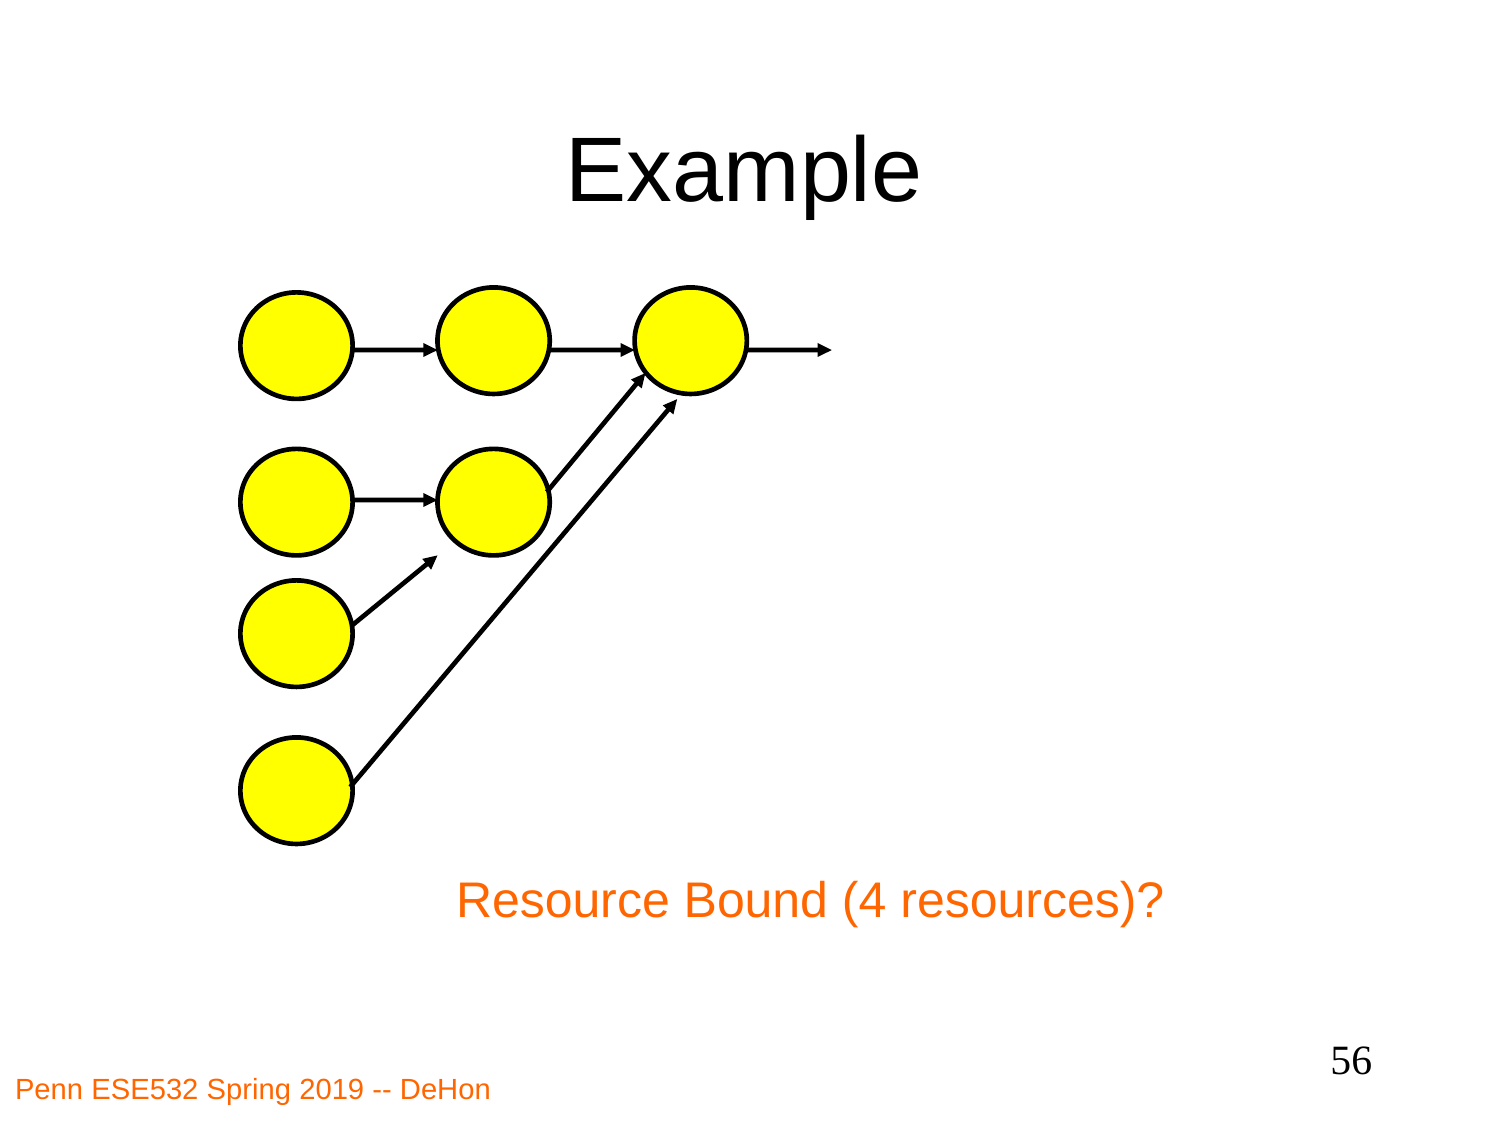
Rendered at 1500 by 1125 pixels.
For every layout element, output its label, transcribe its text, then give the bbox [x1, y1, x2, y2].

text_box [437, 448, 550, 556]
text_box [350, 399, 678, 788]
text_box [549, 343, 635, 357]
text_box [352, 343, 438, 357]
text_box [546, 373, 646, 492]
text_box [746, 343, 832, 357]
text_box [634, 287, 747, 394]
text_box [437, 287, 550, 394]
text_box [240, 292, 353, 399]
slide_number 56 [1074, 1024, 1388, 1101]
title Example [106, 70, 1382, 259]
text_box [240, 580, 353, 687]
text_box [352, 493, 438, 507]
text_box Resource Bound (4 resources)? [441, 799, 1180, 995]
slide_number Penn ESE532 Spring 2019 -- DeHon [0, 1062, 688, 1125]
text_box [240, 448, 353, 556]
text_box [240, 737, 353, 844]
text_box [352, 555, 438, 626]
